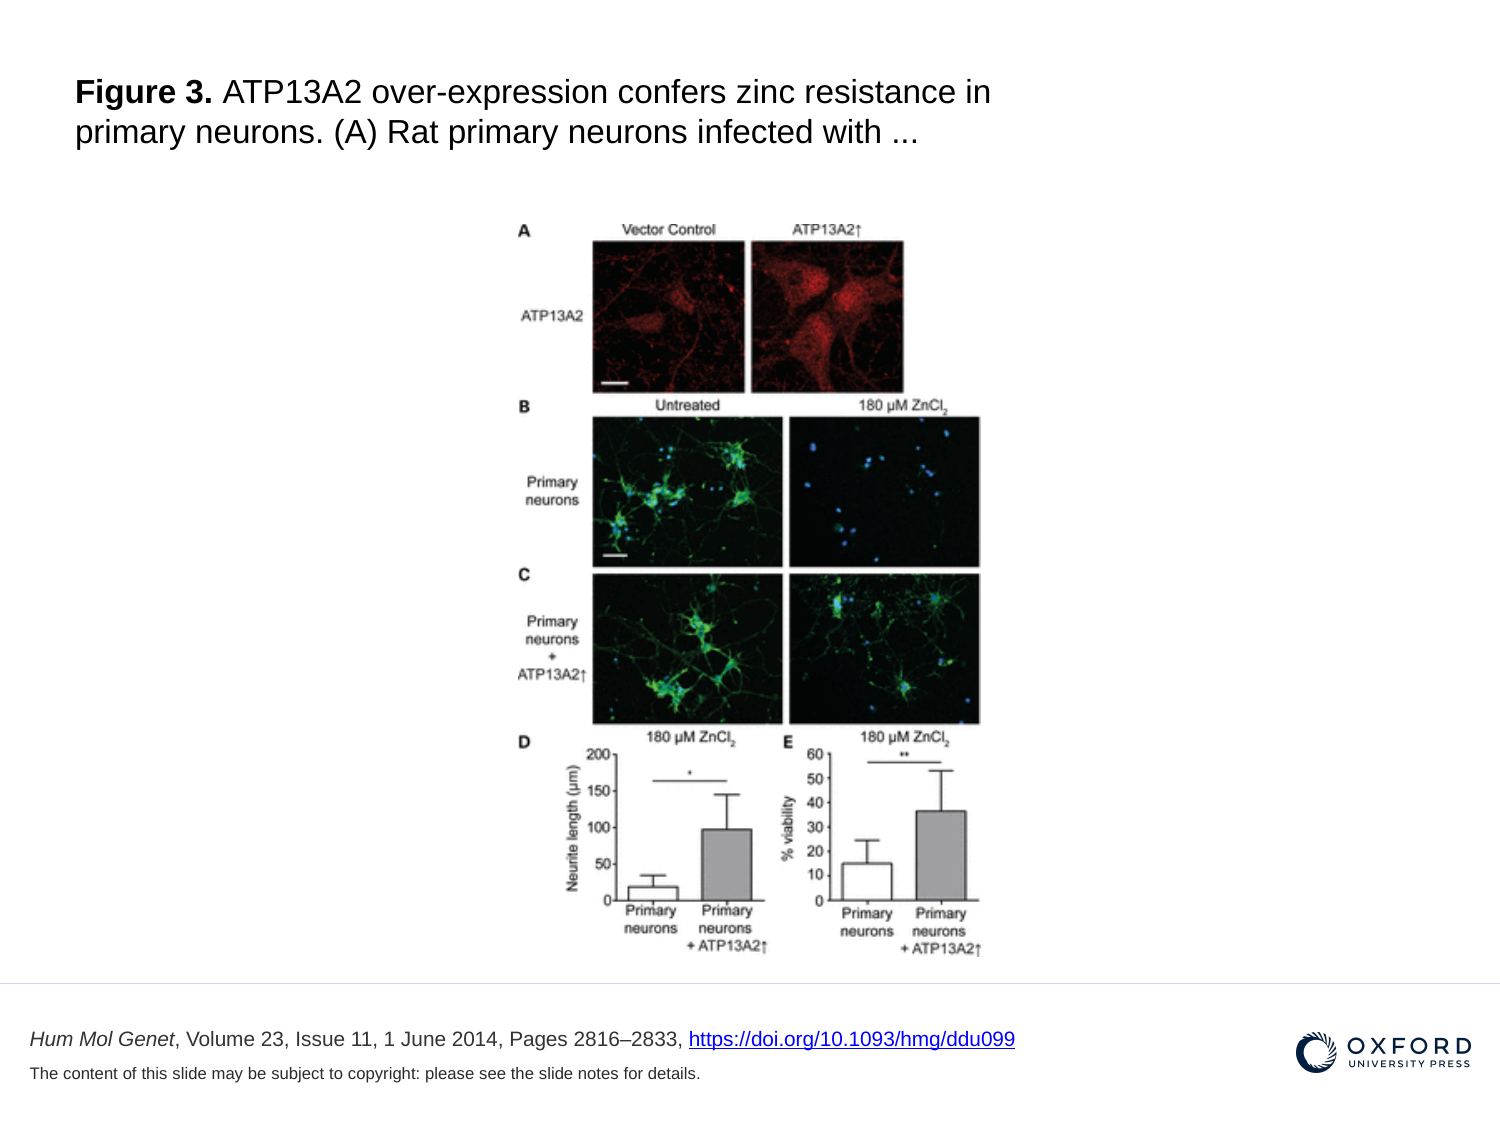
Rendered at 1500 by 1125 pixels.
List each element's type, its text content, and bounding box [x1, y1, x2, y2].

picture [1296, 1032, 1471, 1073]
title Figure 3. ATP13A2 over-expression confers zinc resistance in primary neurons. (A) Rat primary neurons infected with ... [75, 69, 1078, 171]
footer Hum Mol Genet, Volume 23, Issue 11, 1 June 2014, Pages 2816–2833, https://doi.org/10.1093/hmg/ddu099 The content of this slide may be subject to copyright: please see the slide notes for details. [0, 983, 1260, 1125]
picture [518, 224, 981, 957]
